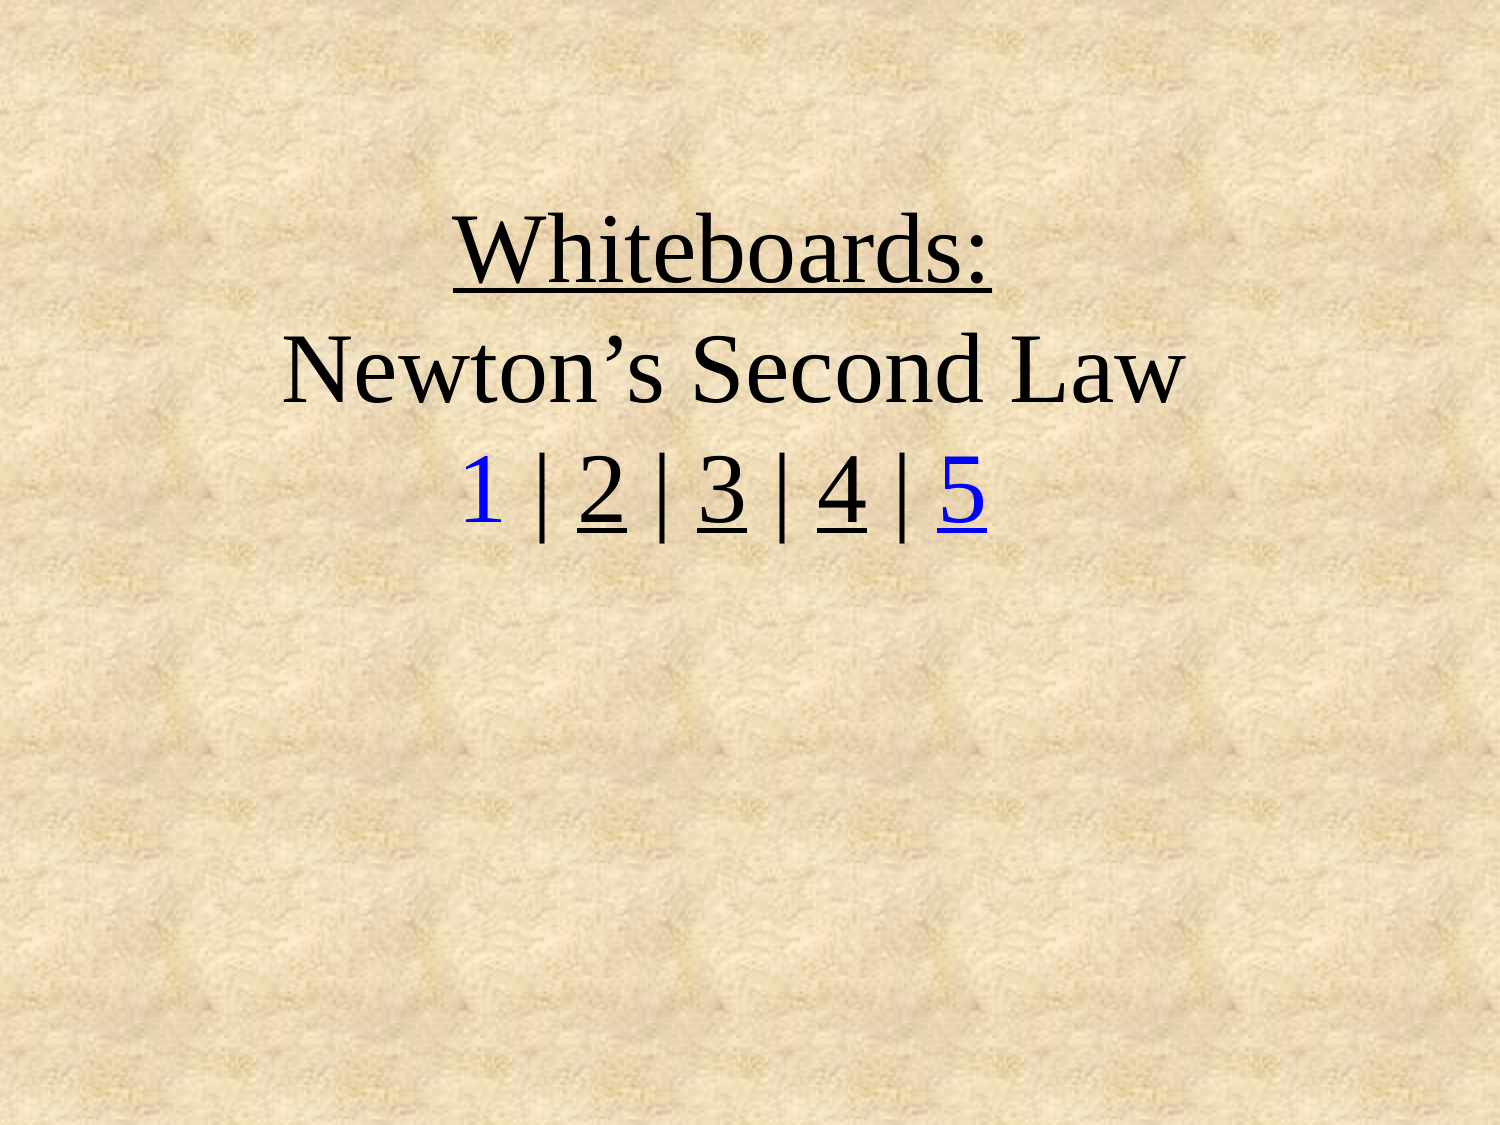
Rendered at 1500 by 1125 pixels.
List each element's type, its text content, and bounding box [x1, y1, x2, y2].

text_box Whiteboards: Newton’s Second Law 1 | 2 | 3 | 4 | 5 [242, 174, 1203, 550]
picture [0, 0, 1500, 1125]
